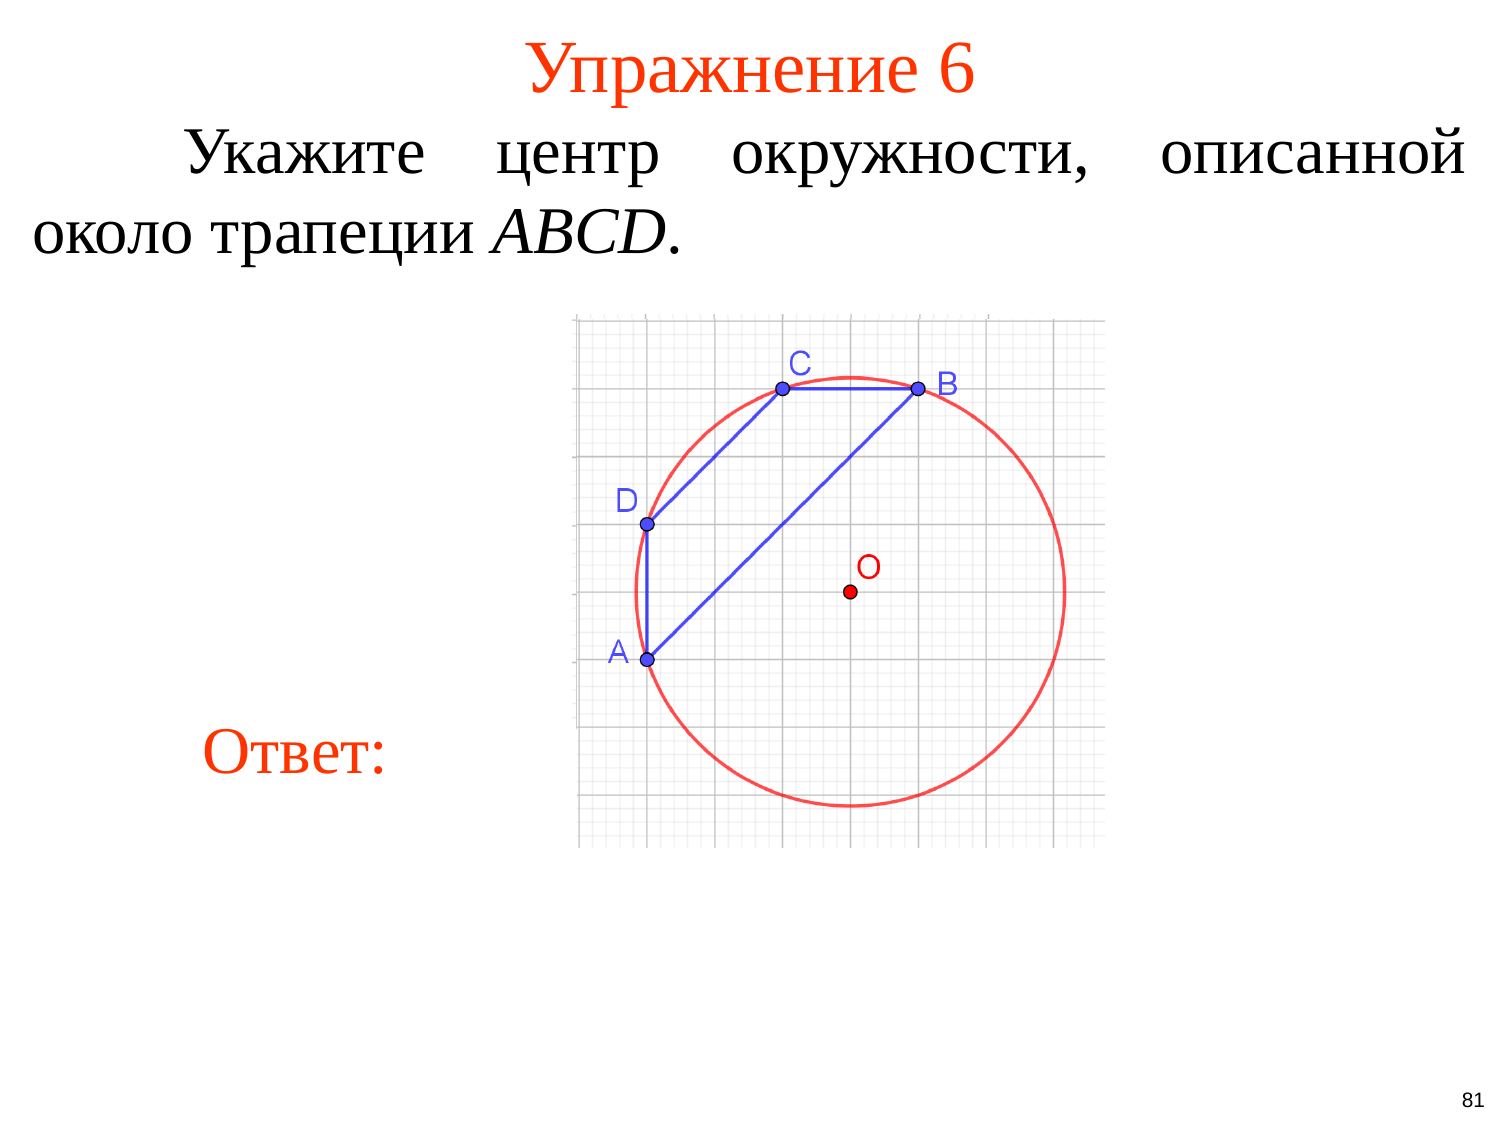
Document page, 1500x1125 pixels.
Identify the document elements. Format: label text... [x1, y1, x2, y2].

title Упражнение 6 [112, 24, 1388, 99]
text_box 81 [1417, 1079, 1500, 1125]
picture [572, 314, 992, 319]
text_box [37, 319, 1105, 848]
text_box Укажите центр окружности, описанной около трапеции ABCD. [17, 99, 1483, 275]
